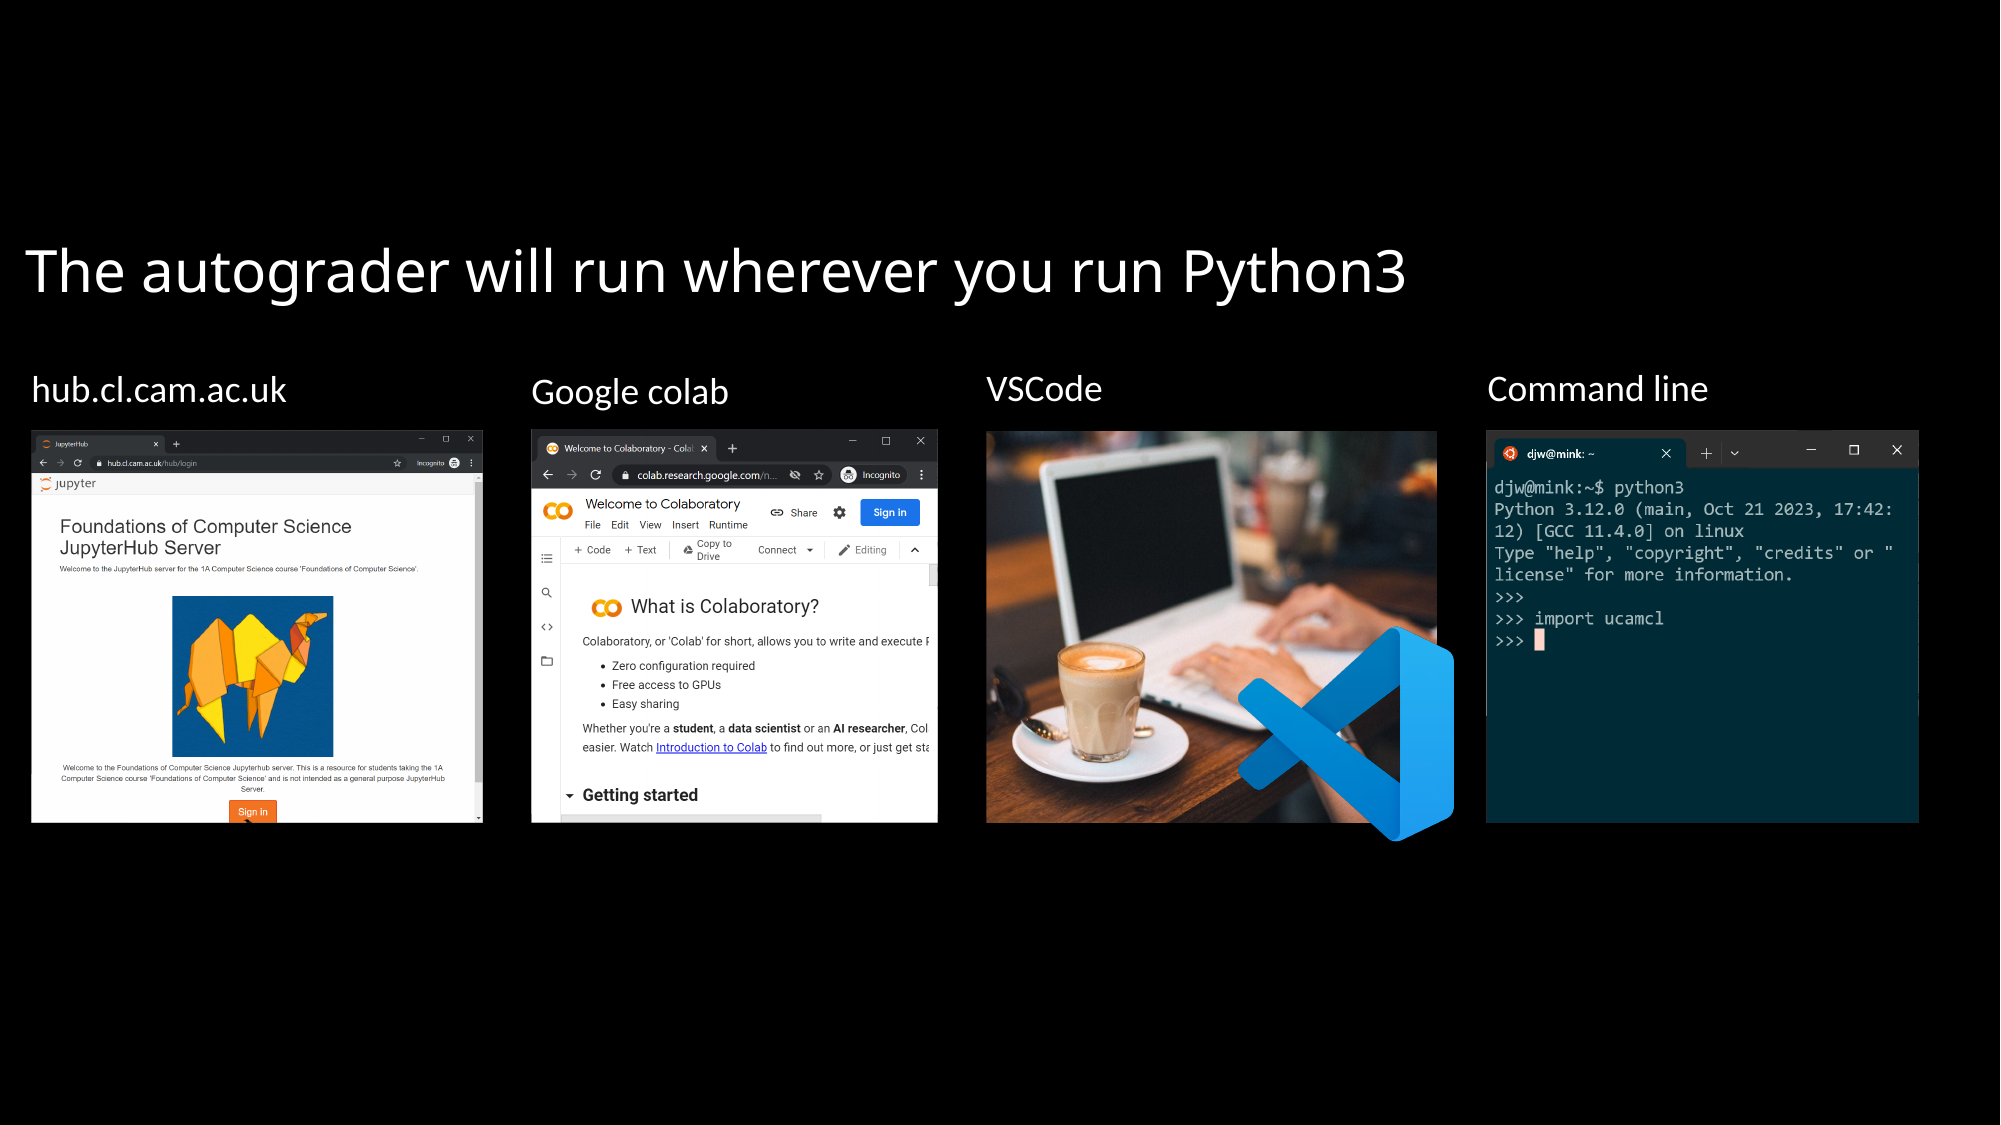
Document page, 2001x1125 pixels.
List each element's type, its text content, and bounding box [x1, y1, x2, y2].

picture [1656, 612, 1663, 624]
picture [1626, 572, 1633, 580]
picture [986, 431, 1454, 842]
text_box VSCode [986, 356, 1388, 416]
text_box hub.cl.cam.ac.uk [31, 357, 433, 417]
picture [1556, 547, 1562, 558]
text_box Command line [1487, 356, 1889, 416]
text_box The autograder will run wherever you run Python3 [10, 226, 1488, 312]
text_box Google colab [531, 359, 933, 420]
picture [1553, 616, 1558, 627]
picture [1866, 550, 1872, 558]
picture [1528, 483, 1537, 492]
picture [1543, 487, 1553, 493]
picture [1516, 550, 1522, 562]
picture [1586, 550, 1592, 562]
picture [1485, 430, 1919, 823]
picture [1608, 616, 1613, 624]
picture [1586, 504, 1590, 514]
picture [1503, 447, 1517, 460]
picture [31, 430, 483, 823]
picture [531, 429, 938, 823]
picture [1535, 629, 1544, 650]
picture [1615, 526, 1623, 536]
